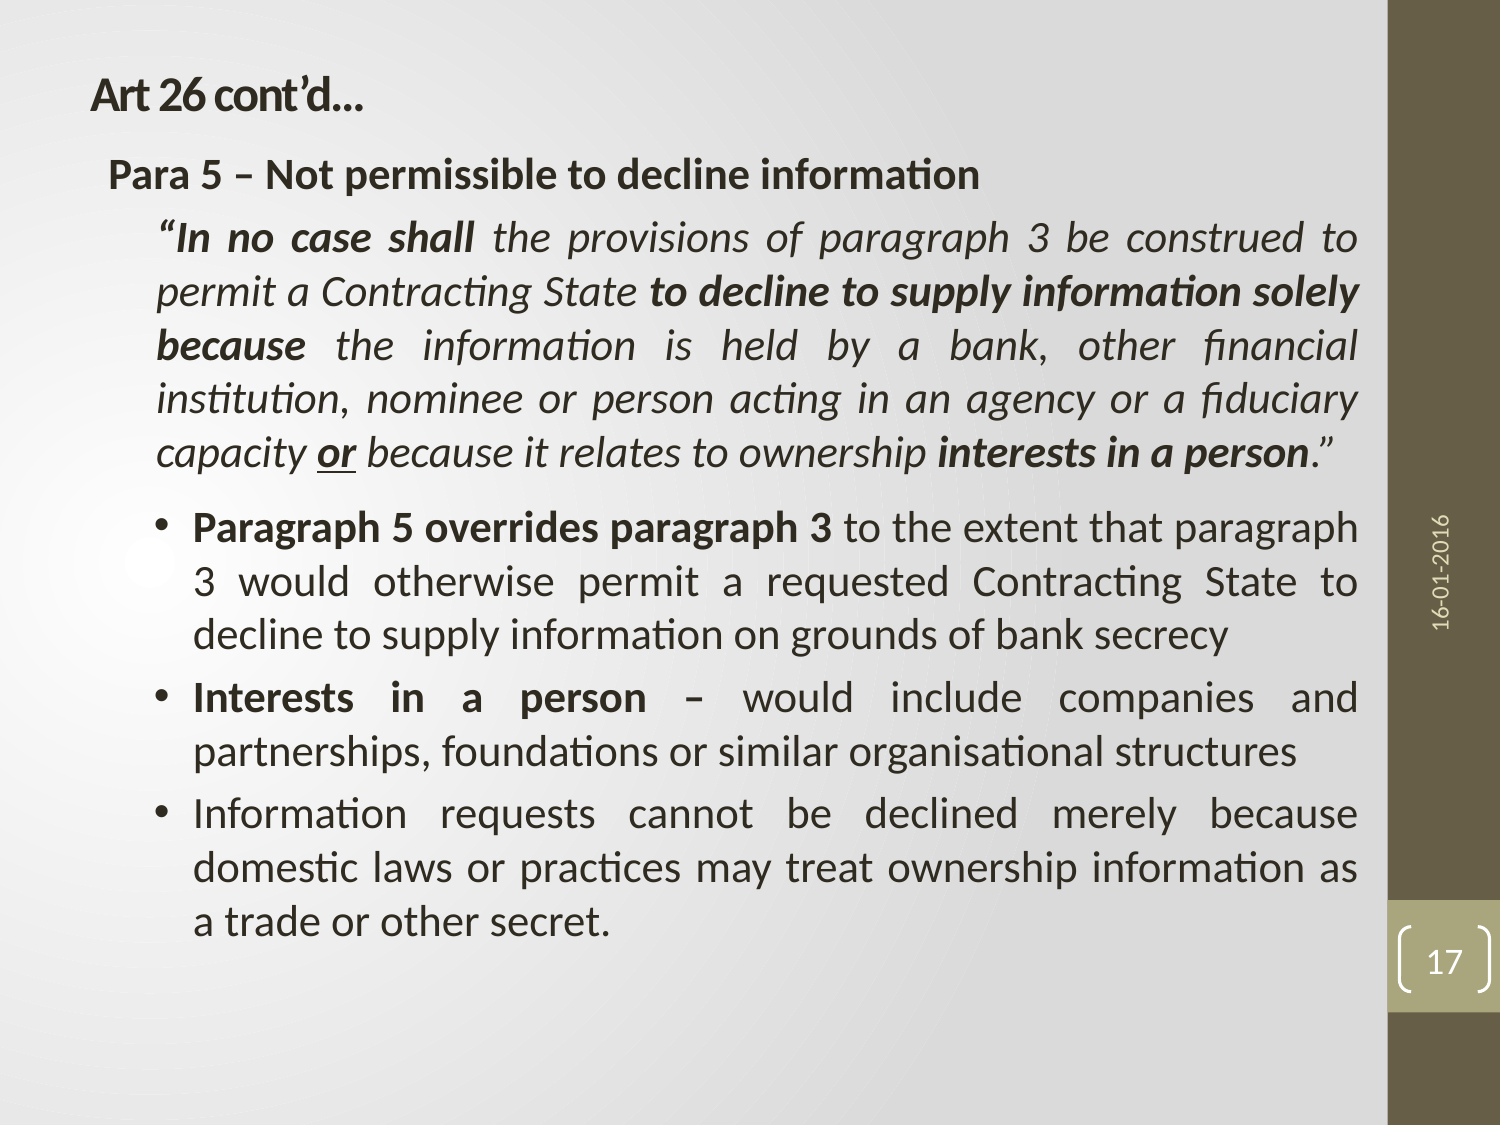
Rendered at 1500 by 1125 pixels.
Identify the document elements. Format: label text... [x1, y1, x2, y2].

title Art 26 cont’d… [75, 45, 1325, 137]
footer 16-01-2016 [1408, 500, 1469, 889]
list Para 5 – Not permissible to decline information “In no case shall the provisions of paragraph 3 be construed to permit a Contracting State to decline to supply information solely because the information is held by a bank, other financial institution, nominee or person acting in an agency or a fiduciary capacity or because it relates to ownership interests in a person.” Paragraph 5 overrides paragraph 3 to the extent that paragraph 3 would otherwise permit a requested Contracting State to decline to supply information on grounds of bank secrecy Interests in a person – would include companies and partnerships, foundations or similar organisational structures Information requests cannot be declined merely because domestic laws or practices may treat ownership information as a trade or other secret. [75, 137, 1375, 1050]
slide_number 17 [1397, 925, 1492, 994]
